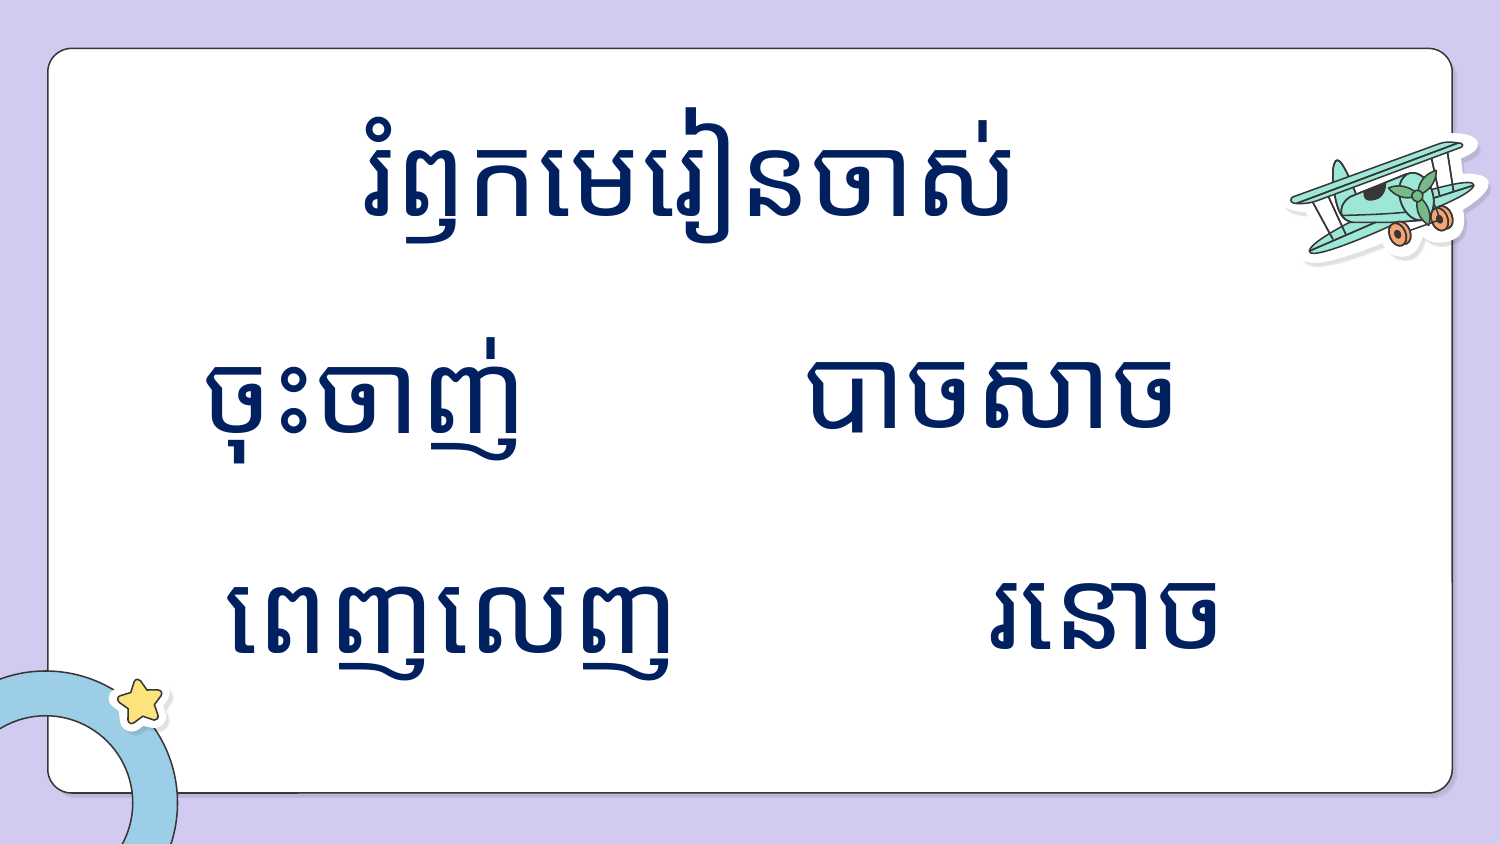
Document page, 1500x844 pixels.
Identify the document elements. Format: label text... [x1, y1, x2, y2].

text_box រនោច [829, 507, 1385, 702]
text_box រំឭកមេរៀនចាស់ [177, 74, 1206, 269]
text_box ចុះចាញ់ [131, 291, 600, 486]
text_box ពេញលេញ [135, 511, 769, 706]
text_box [107, 670, 172, 732]
text_box បាចសាច [674, 286, 1310, 481]
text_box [1275, 132, 1491, 264]
text_box [0, 670, 178, 844]
